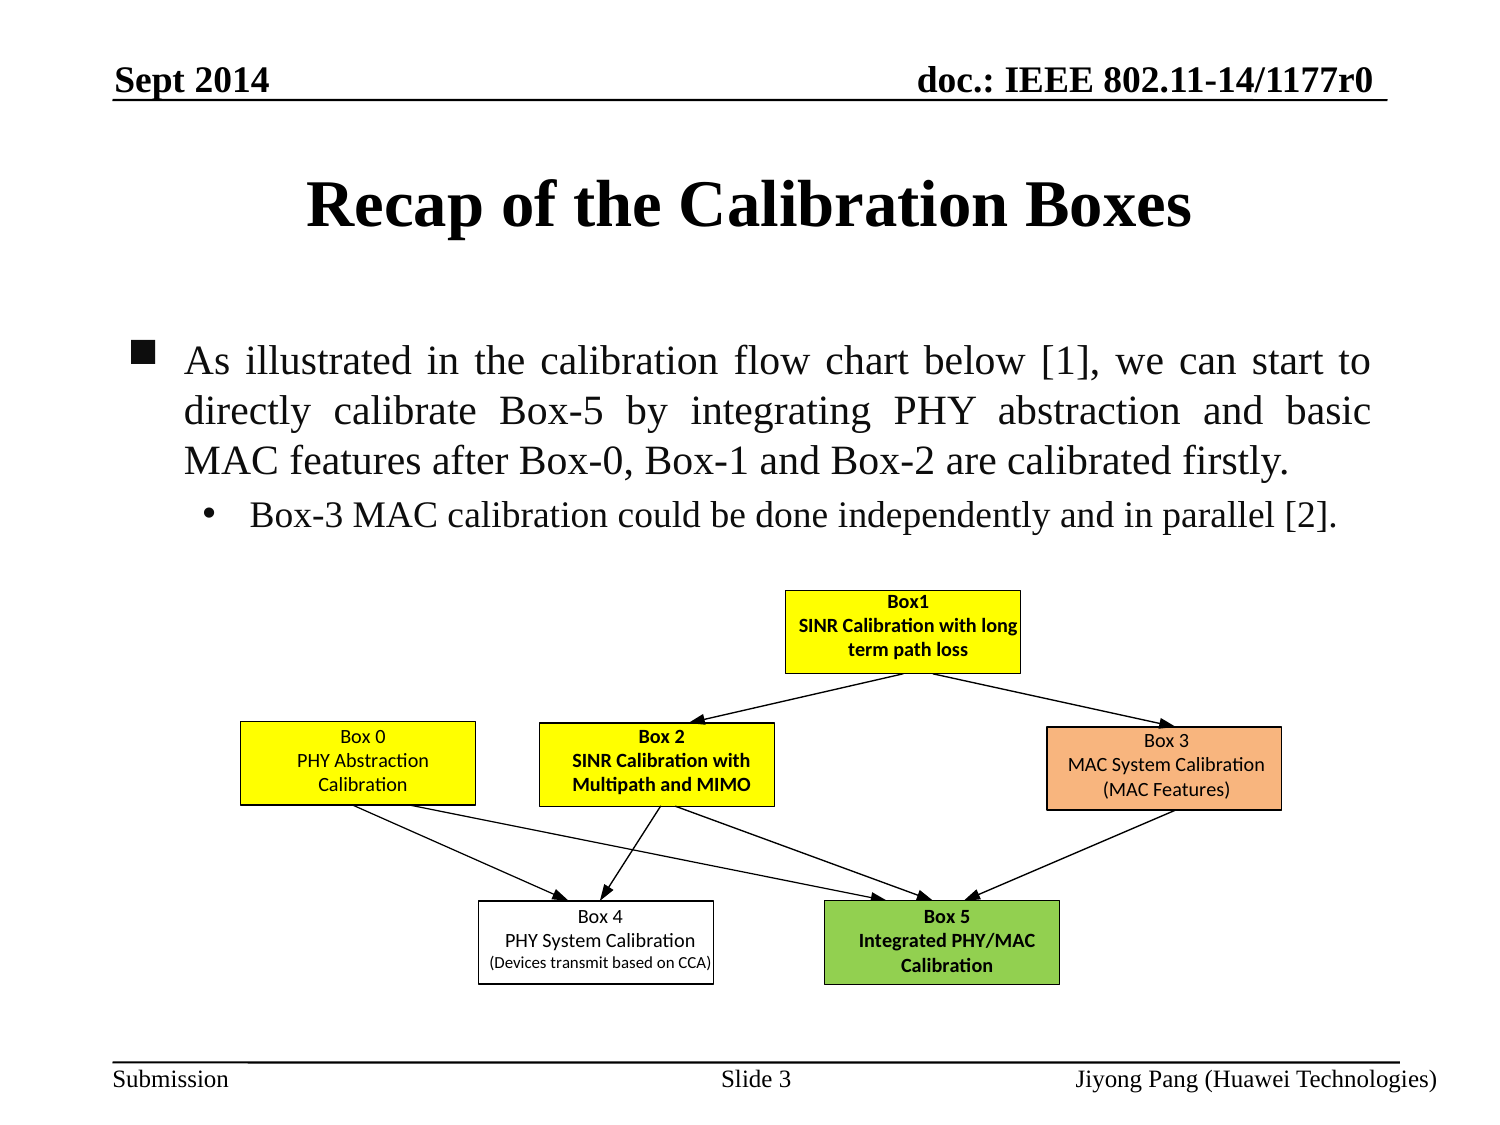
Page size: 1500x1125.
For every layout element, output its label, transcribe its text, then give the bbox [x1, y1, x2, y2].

title Recap of the Calibration Boxes [112, 112, 1388, 288]
footer Jiyong Pang (Huawei Technologies) [1075, 1061, 1443, 1093]
slide_number Slide 3 [712, 1061, 800, 1093]
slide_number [114, 54, 272, 101]
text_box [237, 587, 1288, 988]
list As illustrated in the calibration flow chart below [1], we can start to directly calibrate Box-5 by integrating PHY abstraction and basic MAC features after Box-0, Box-1 and Box-2 are calibrated firstly. Box-3 MAC calibration could be done independently and in parallel [2]. [112, 324, 1388, 1051]
